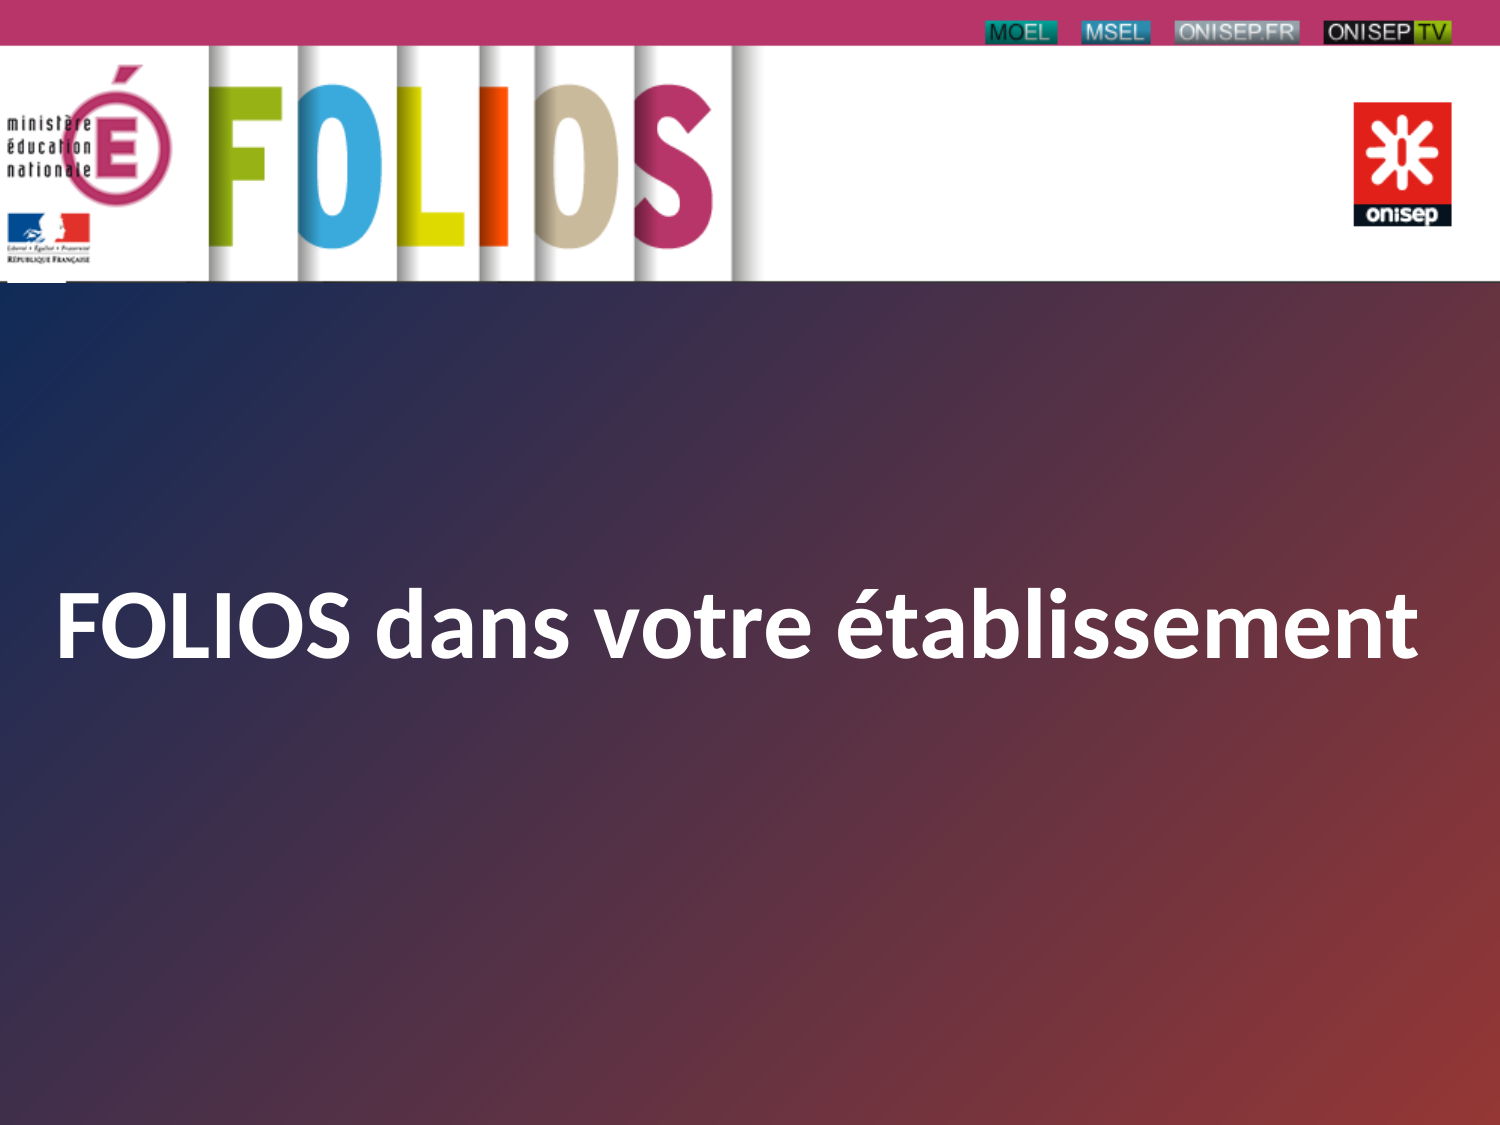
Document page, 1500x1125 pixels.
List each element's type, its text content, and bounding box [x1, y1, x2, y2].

text_box FOLIOS dans votre établissement [41, 550, 1465, 686]
picture [0, 0, 1500, 284]
